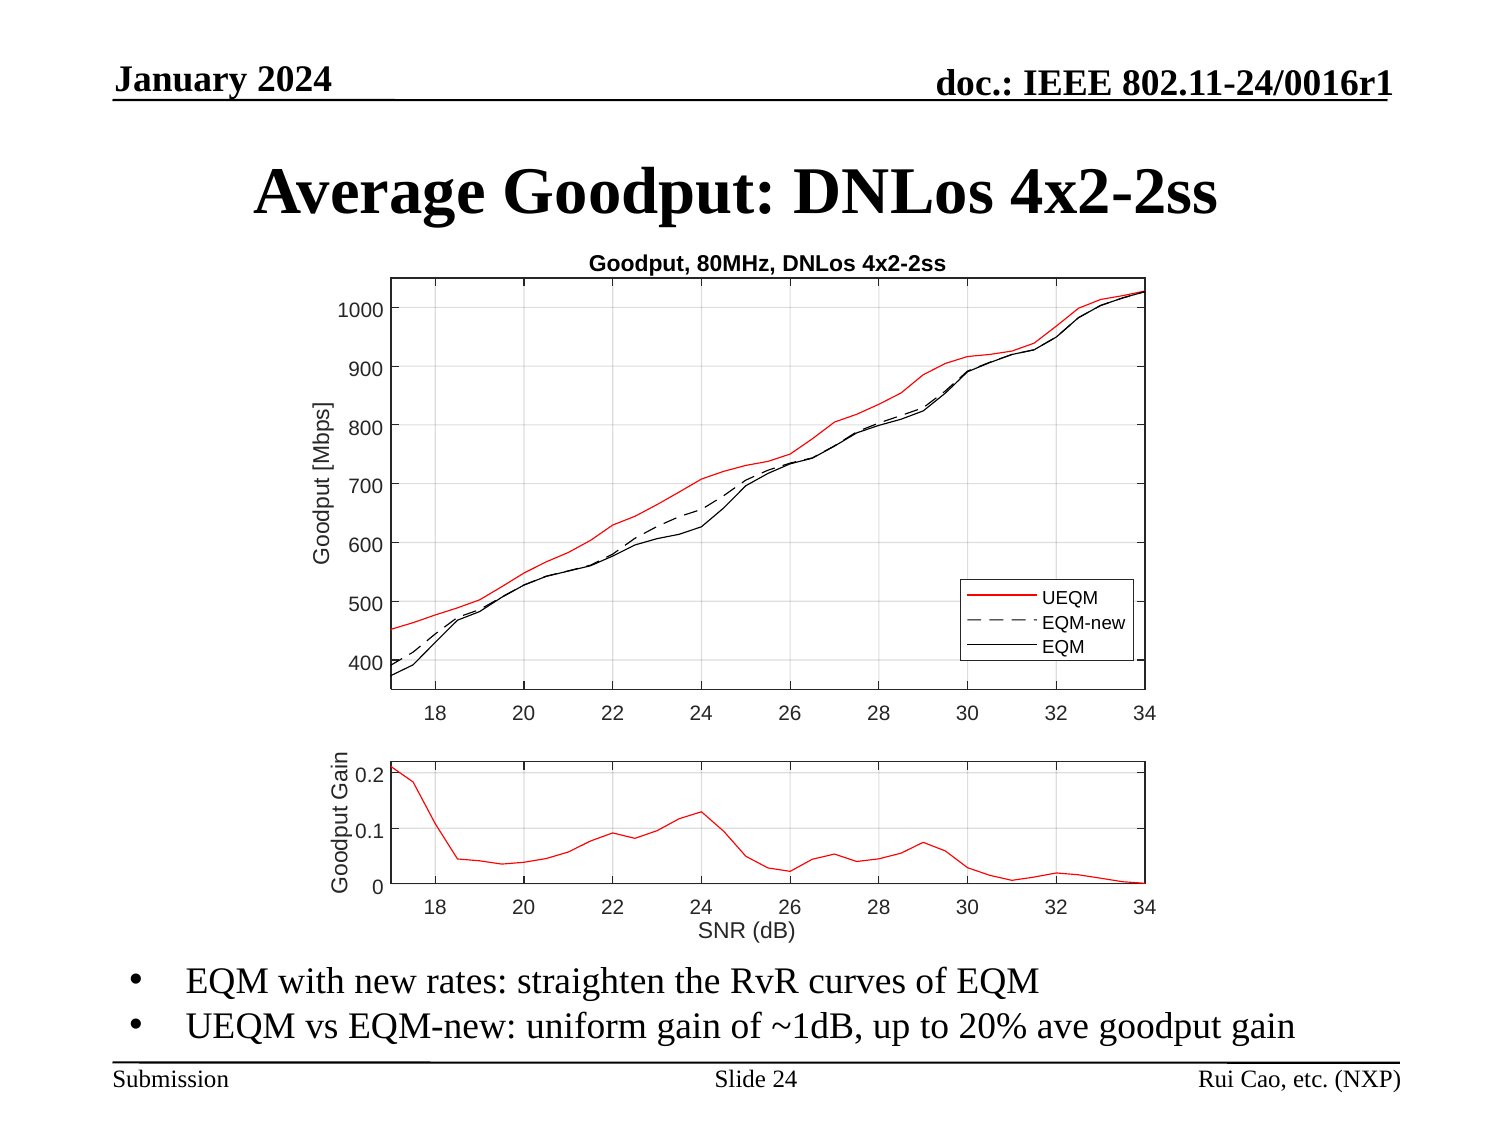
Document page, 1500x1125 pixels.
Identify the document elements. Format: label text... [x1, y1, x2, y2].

picture [264, 223, 1236, 953]
list EQM with new rates: straighten the RvR curves of EQM UEQM vs EQM-new: uniform gain of ~1dB, up to 20% ave goodput gain [114, 947, 1340, 1078]
footer Rui Cao, etc. (NXP) [878, 1061, 1402, 1093]
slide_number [114, 54, 423, 100]
title Average Goodput: DNLos 4x2-2ss [107, 99, 1383, 275]
slide_number Slide 24 [712, 1061, 800, 1123]
